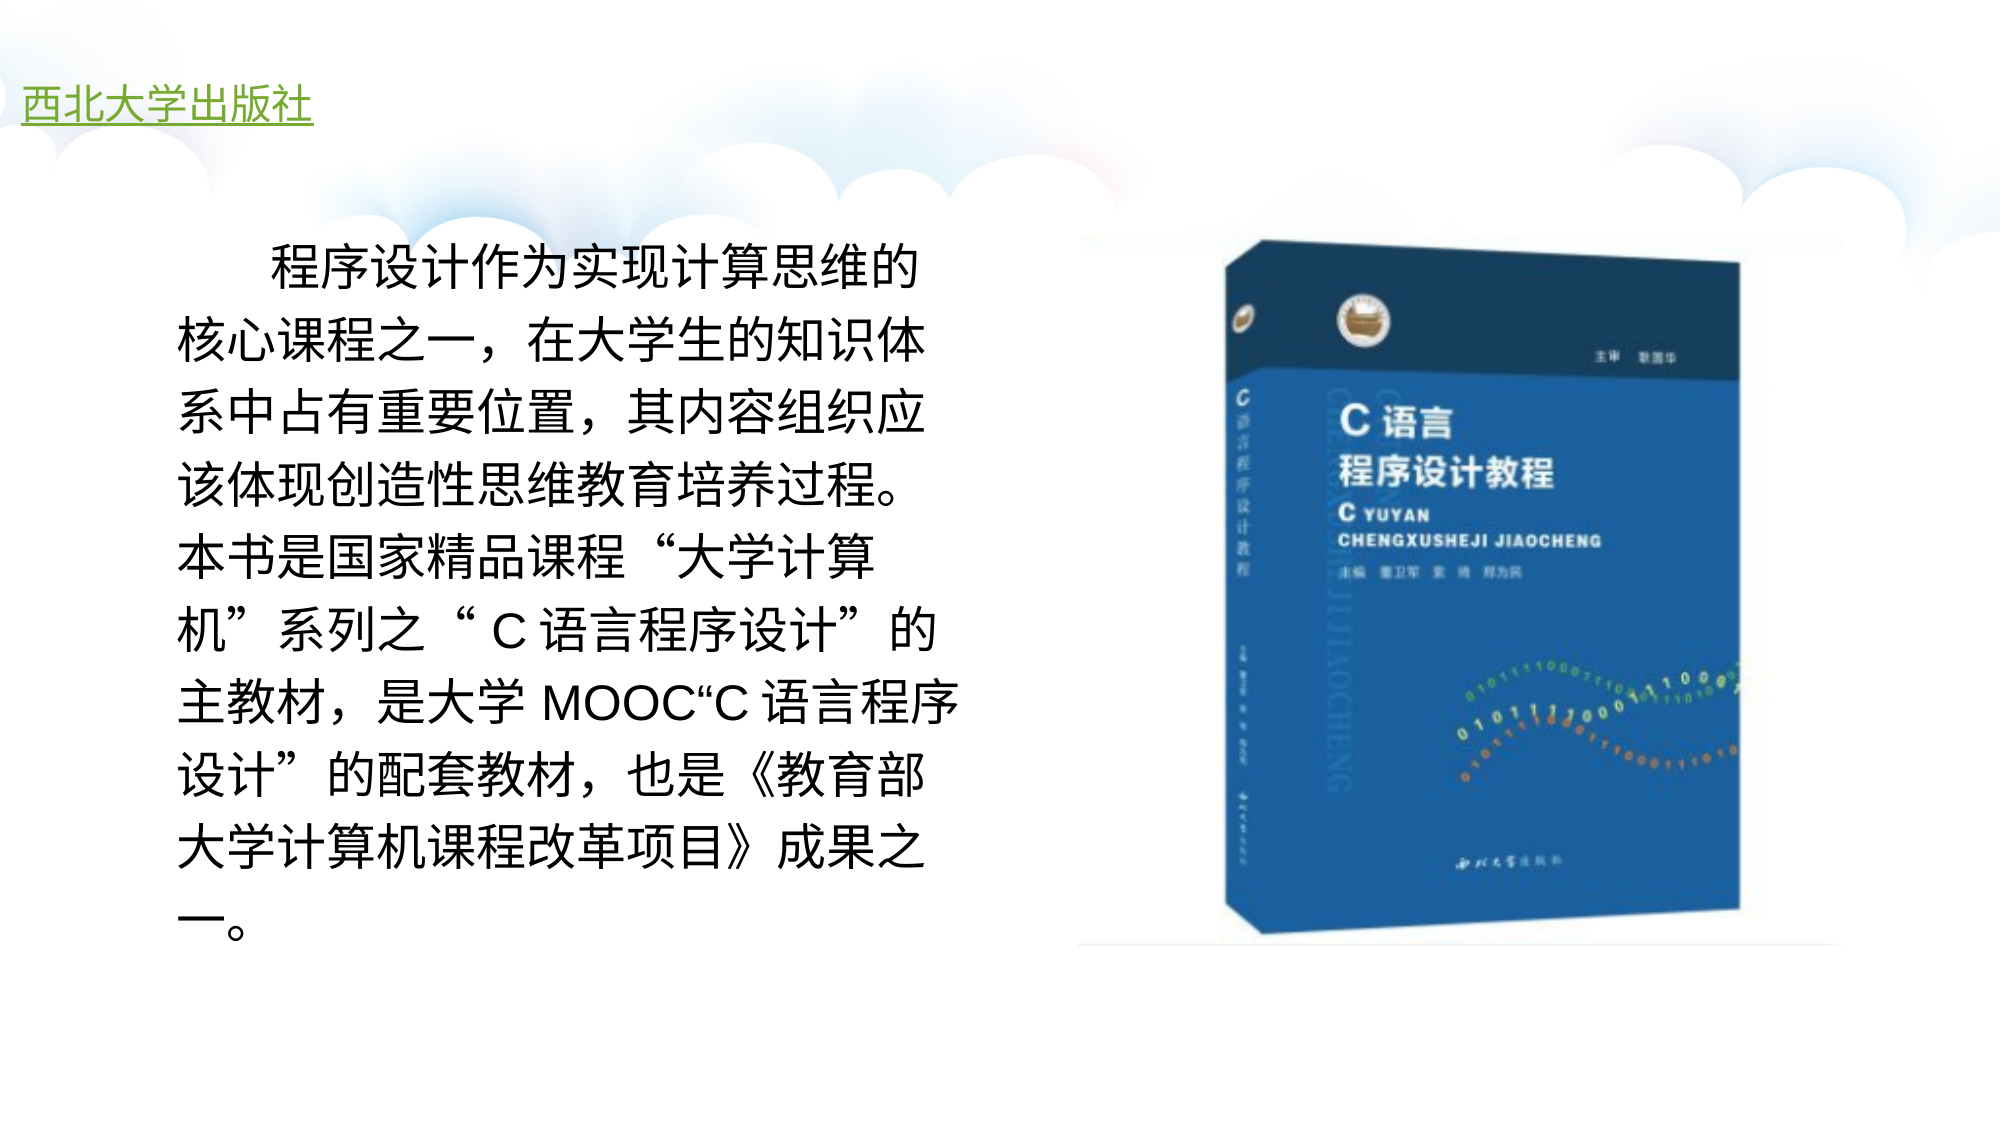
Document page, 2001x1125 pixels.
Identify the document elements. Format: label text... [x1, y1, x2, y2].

picture [0, 0, 2000, 950]
text_box 西北大学出版社 [6, 70, 332, 136]
table_header 程序设计作为实现计算思维的核心课程之一，在大学生的知识体系中占有重要位置，其内容组织应该体现创造性思维教育培养过程。本书是国家精品课程“大学计算机”系列之“C语言程序设计”的主教材，是大学MOOC“C语言程序设计”的配套教材，也是《教育部大学计算机课程改革项目》成果之一。 [175, 198, 965, 988]
